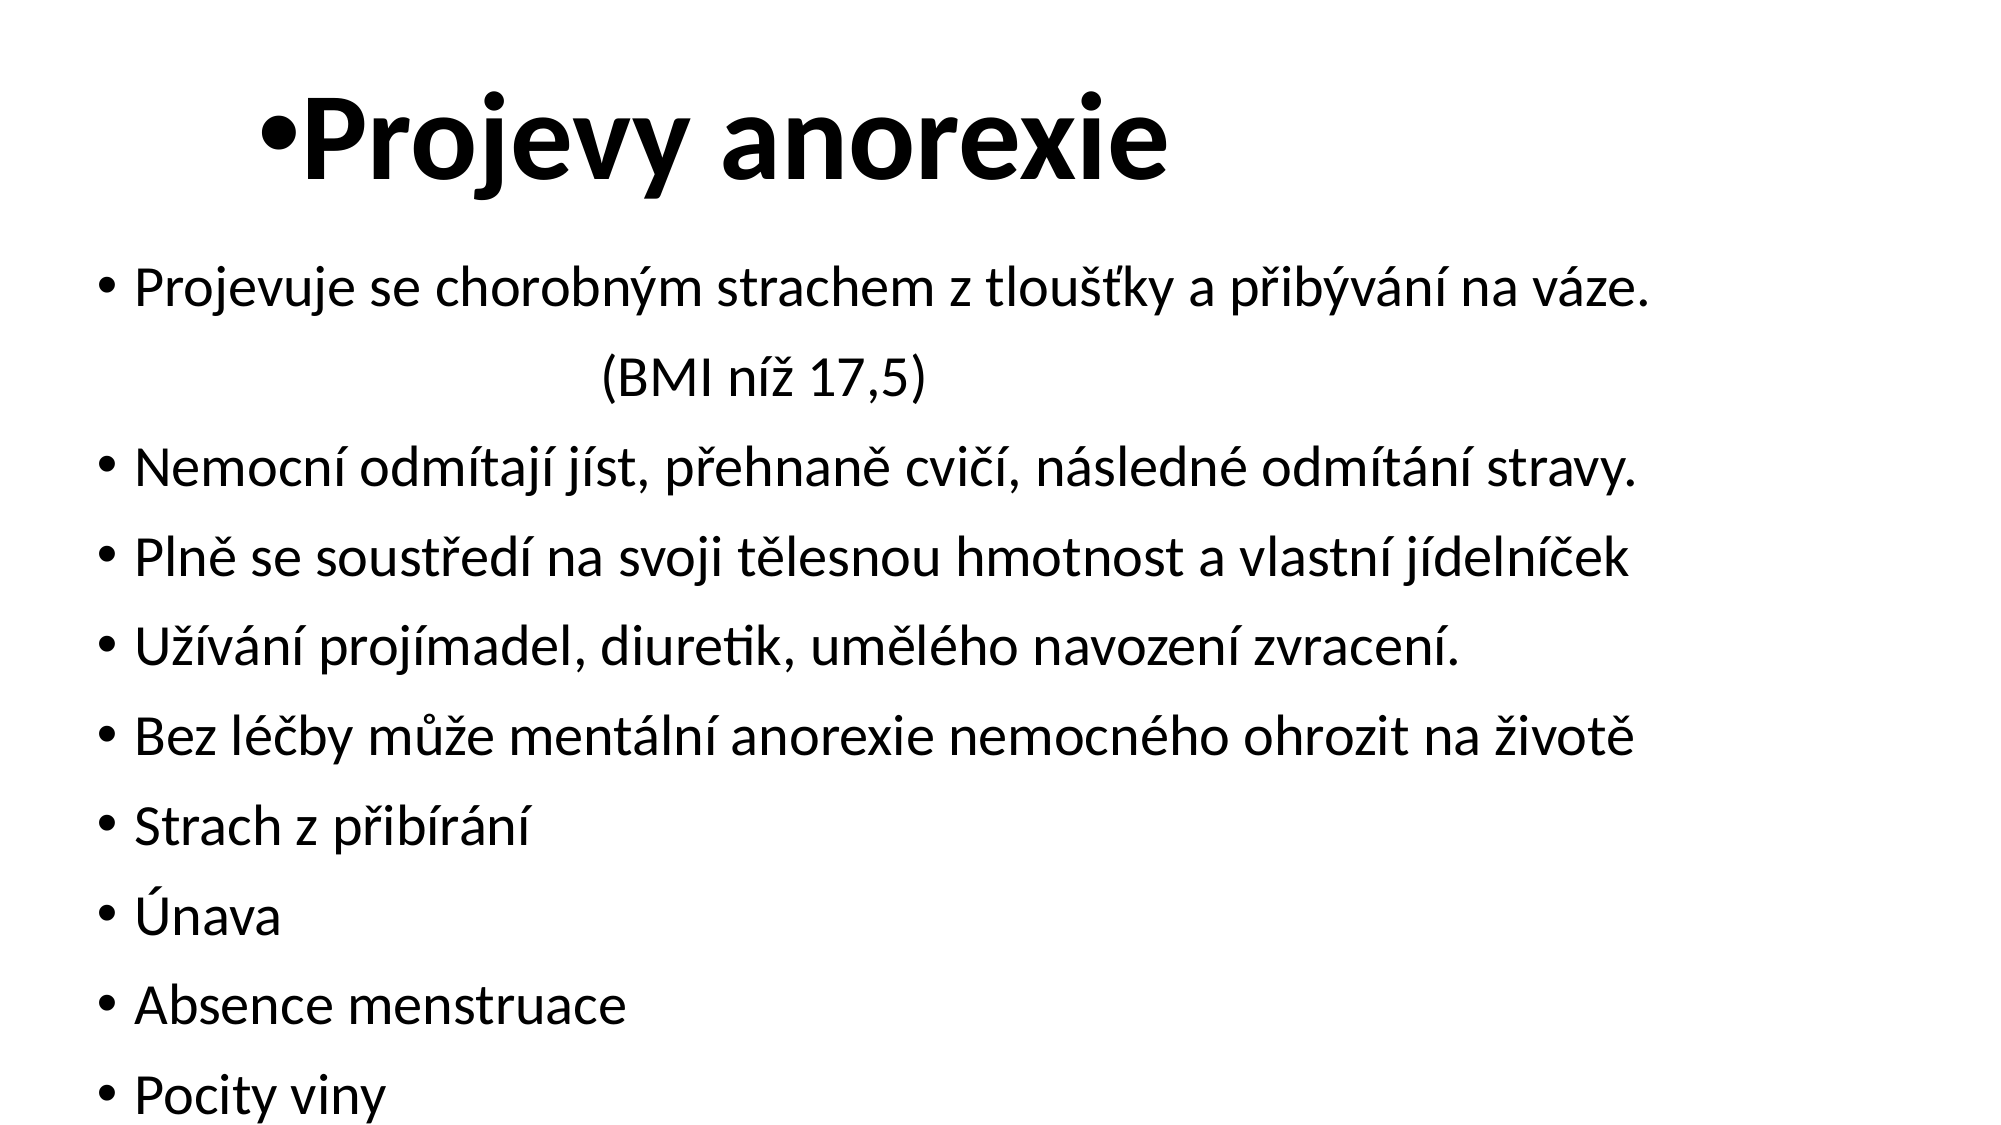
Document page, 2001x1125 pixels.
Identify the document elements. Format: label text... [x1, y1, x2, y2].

title Projevy anorexie [242, 37, 1813, 241]
list Projevuje se chorobným strachem z tloušťky a přibývání na váze. (BMI níž 17,5) Nemocní odmítají jíst, přehnaně cvičí, následné odmítání stravy. Plně se soustředí na svoji tělesnou hmotnost a vlastní jídelníček Užívání projímadel, diuretik, umělého navození zvracení. Bez léčby může mentální anorexie nemocného ohrozit na životě Strach z přibírání Únava Absence menstruace Pocity viny [81, 248, 1925, 1083]
